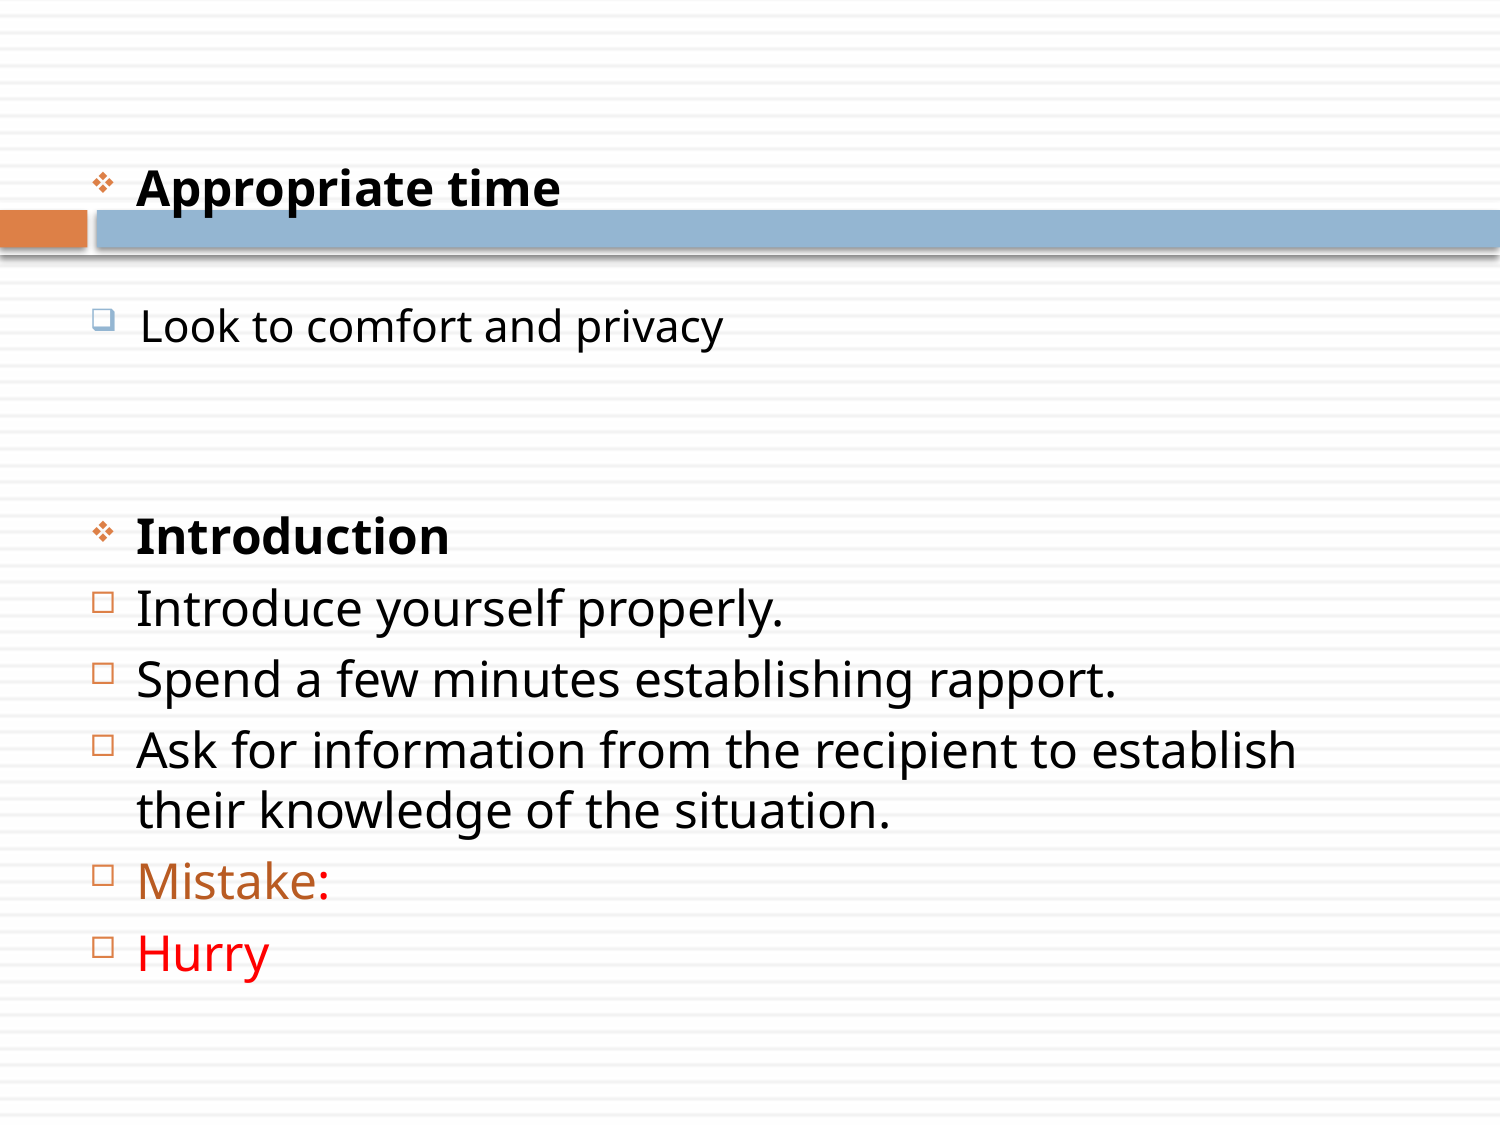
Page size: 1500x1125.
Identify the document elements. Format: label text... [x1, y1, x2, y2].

list Appropriate time Look to comfort and privacy Introduction Introduce yourself properly. Spend a few minutes establishing rapport. Ask for information from the recipient to establish their knowledge of the situation. Mistake: Hurry [75, 149, 1425, 993]
